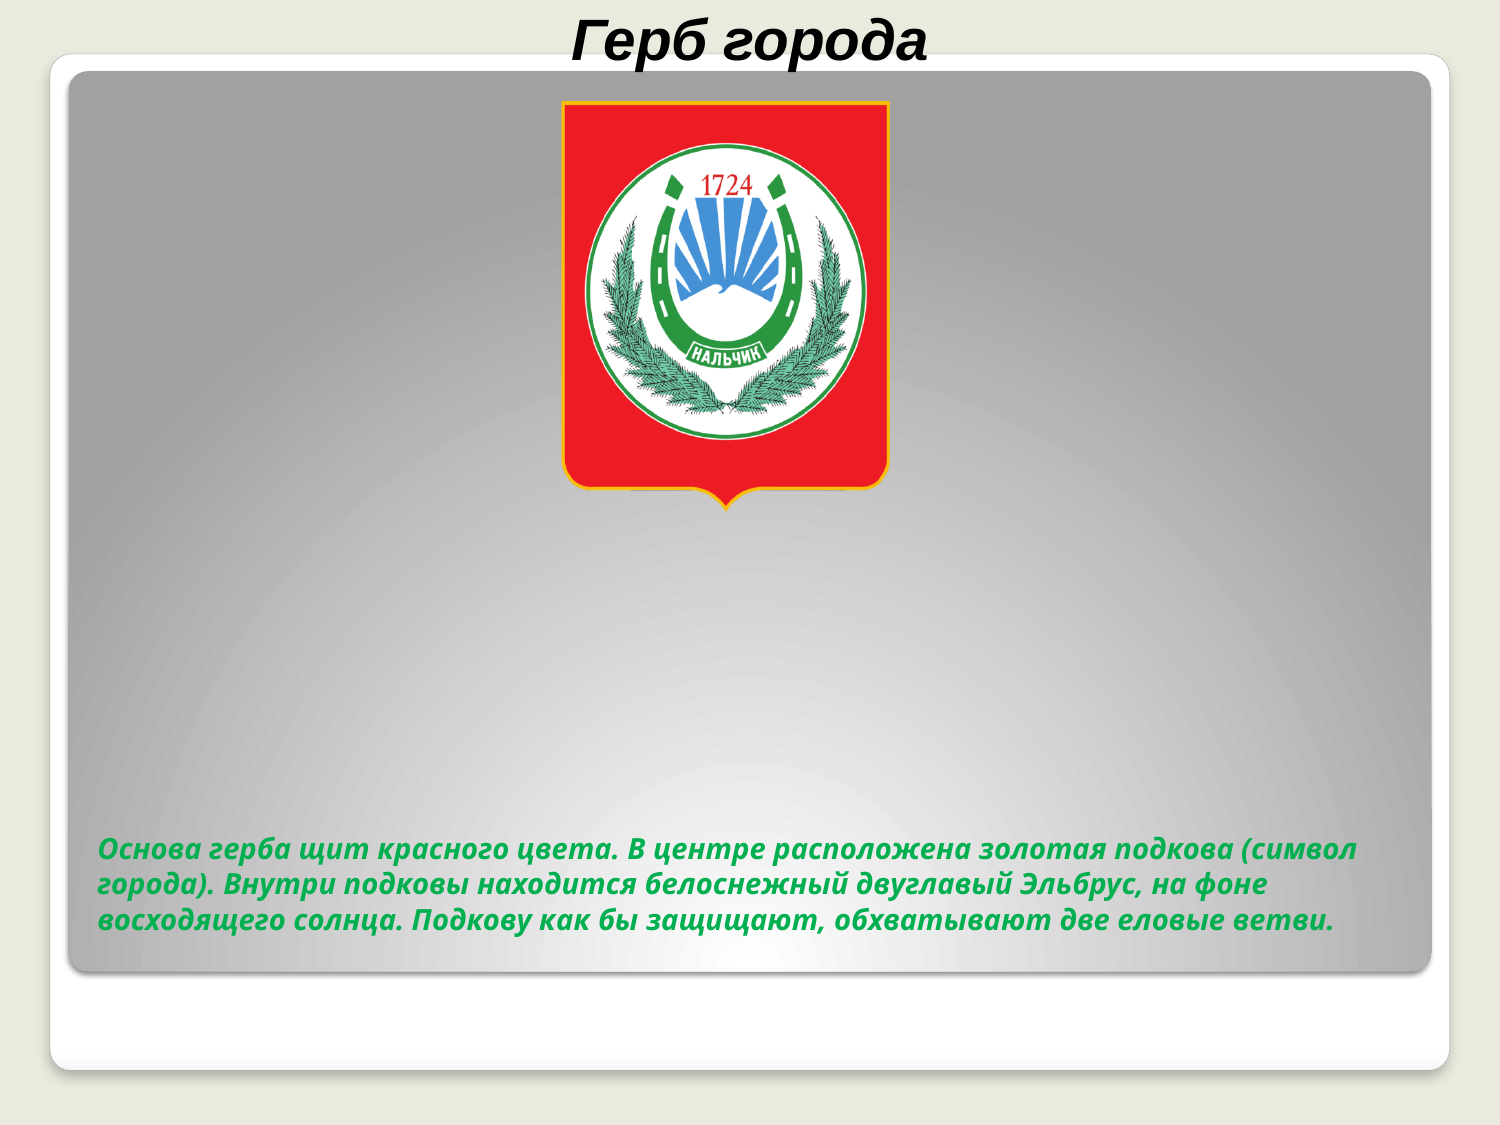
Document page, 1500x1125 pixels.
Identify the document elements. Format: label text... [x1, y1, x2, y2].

text_box Герб города [555, 0, 944, 80]
title Основа герба щит красного цвета. В центре расположена золотая подкова (символ города). Внутри подковы находится белоснежный двуглавый Эльбрус, на фоне восходящего солнца. Подкову как бы защищают, обхватывают две еловые ветви. [82, 817, 1425, 990]
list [560, 101, 890, 512]
